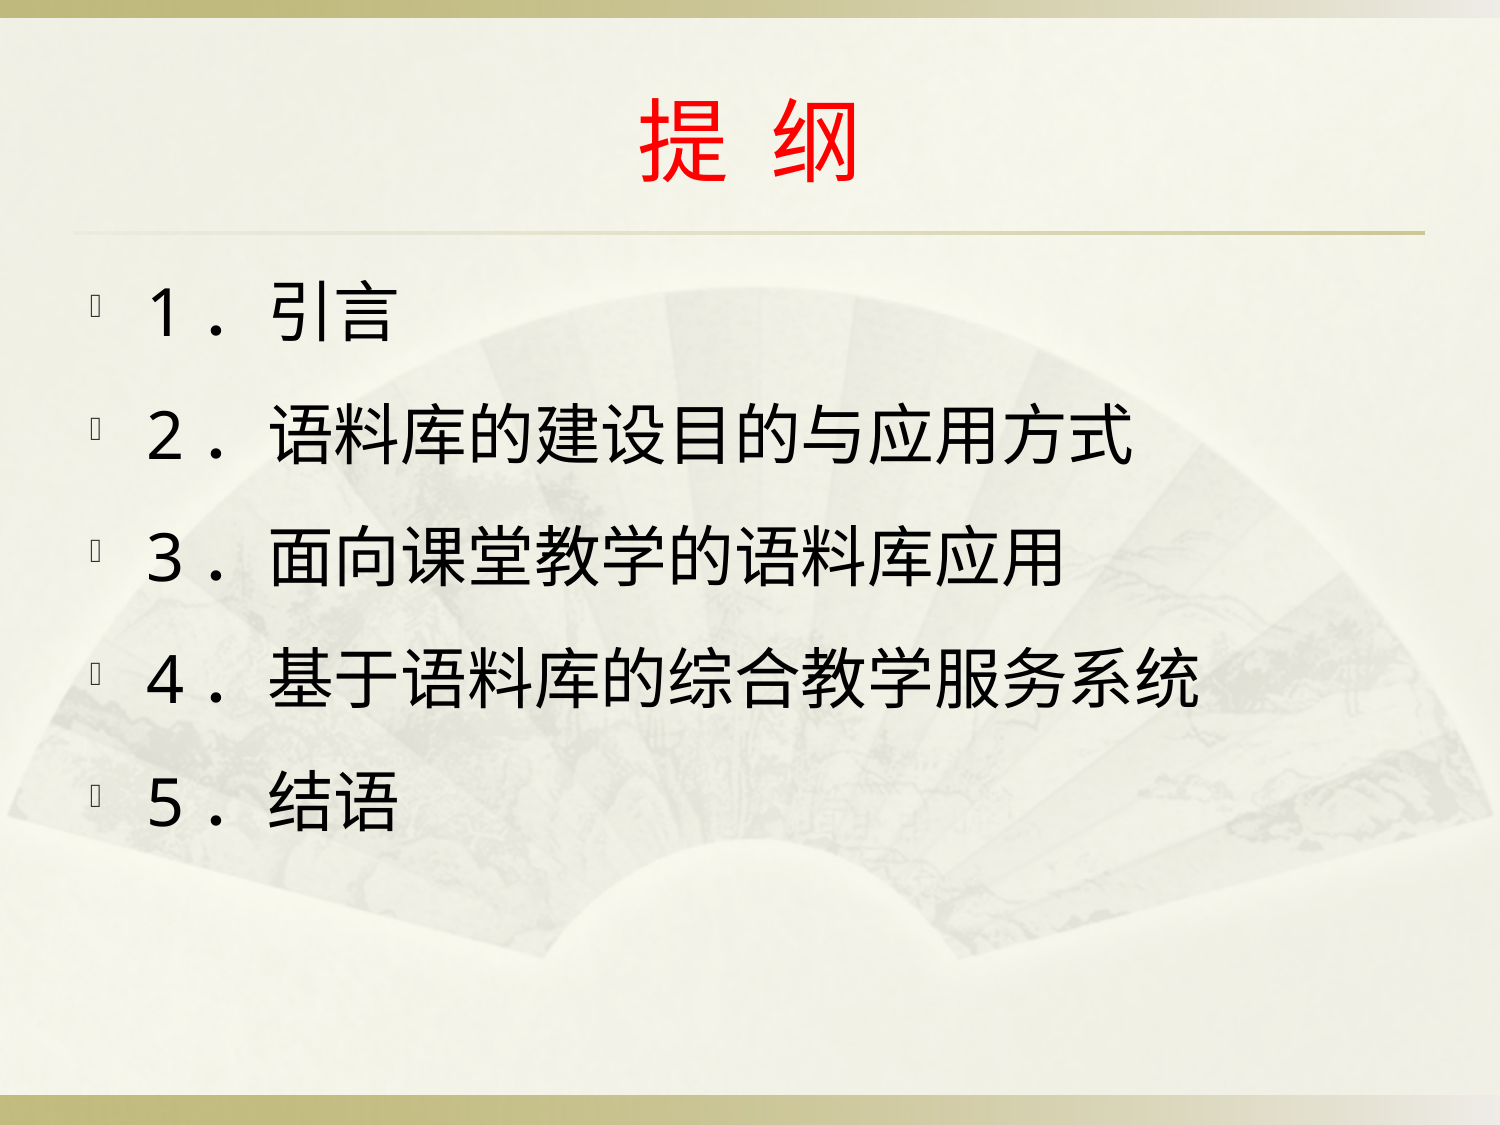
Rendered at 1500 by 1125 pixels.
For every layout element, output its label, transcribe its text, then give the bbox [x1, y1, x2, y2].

title 提 纲 [75, 45, 1425, 233]
list 1．引言 2．语料库的建设目的与应用方式 3．面向课堂教学的语料库应用 4．基于语料库的综合教学服务系统 5．结语 [75, 262, 1425, 1032]
